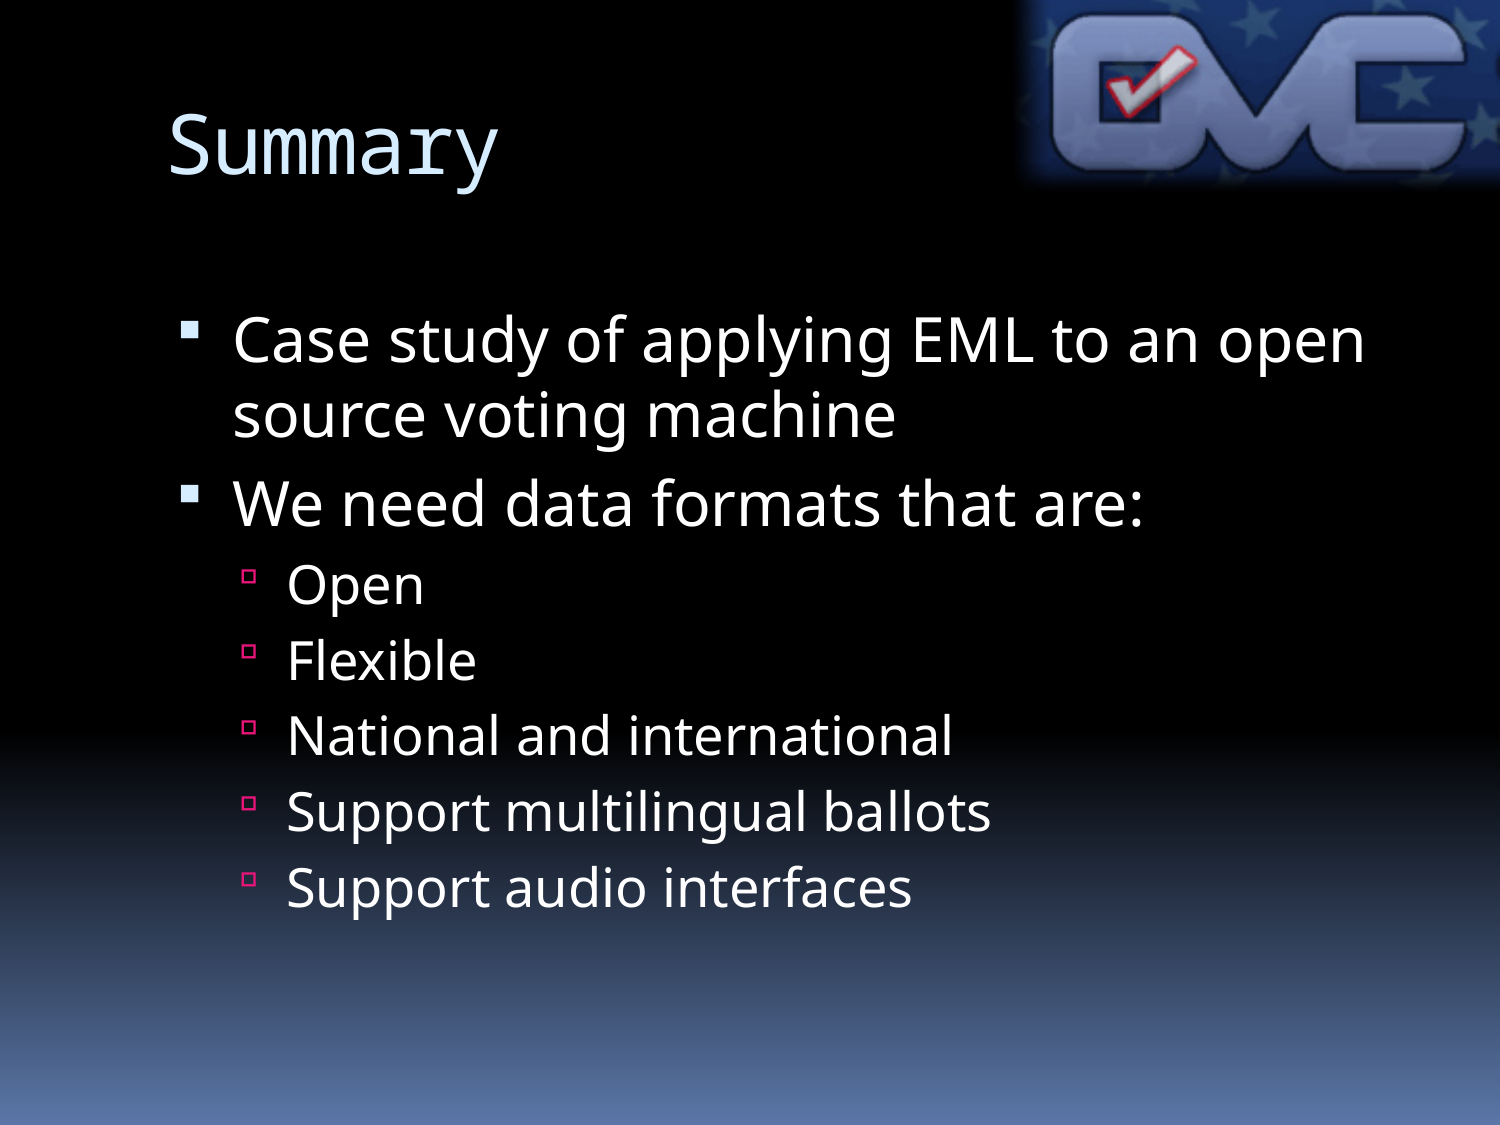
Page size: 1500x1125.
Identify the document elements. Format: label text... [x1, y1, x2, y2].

title Summary [150, 83, 1013, 292]
list Case study of applying EML to an open source voting machine We need data formats that are: Open Flexible National and international Support multilingual ballots Support audio interfaces [150, 292, 1425, 1050]
picture [1010, 0, 1500, 200]
